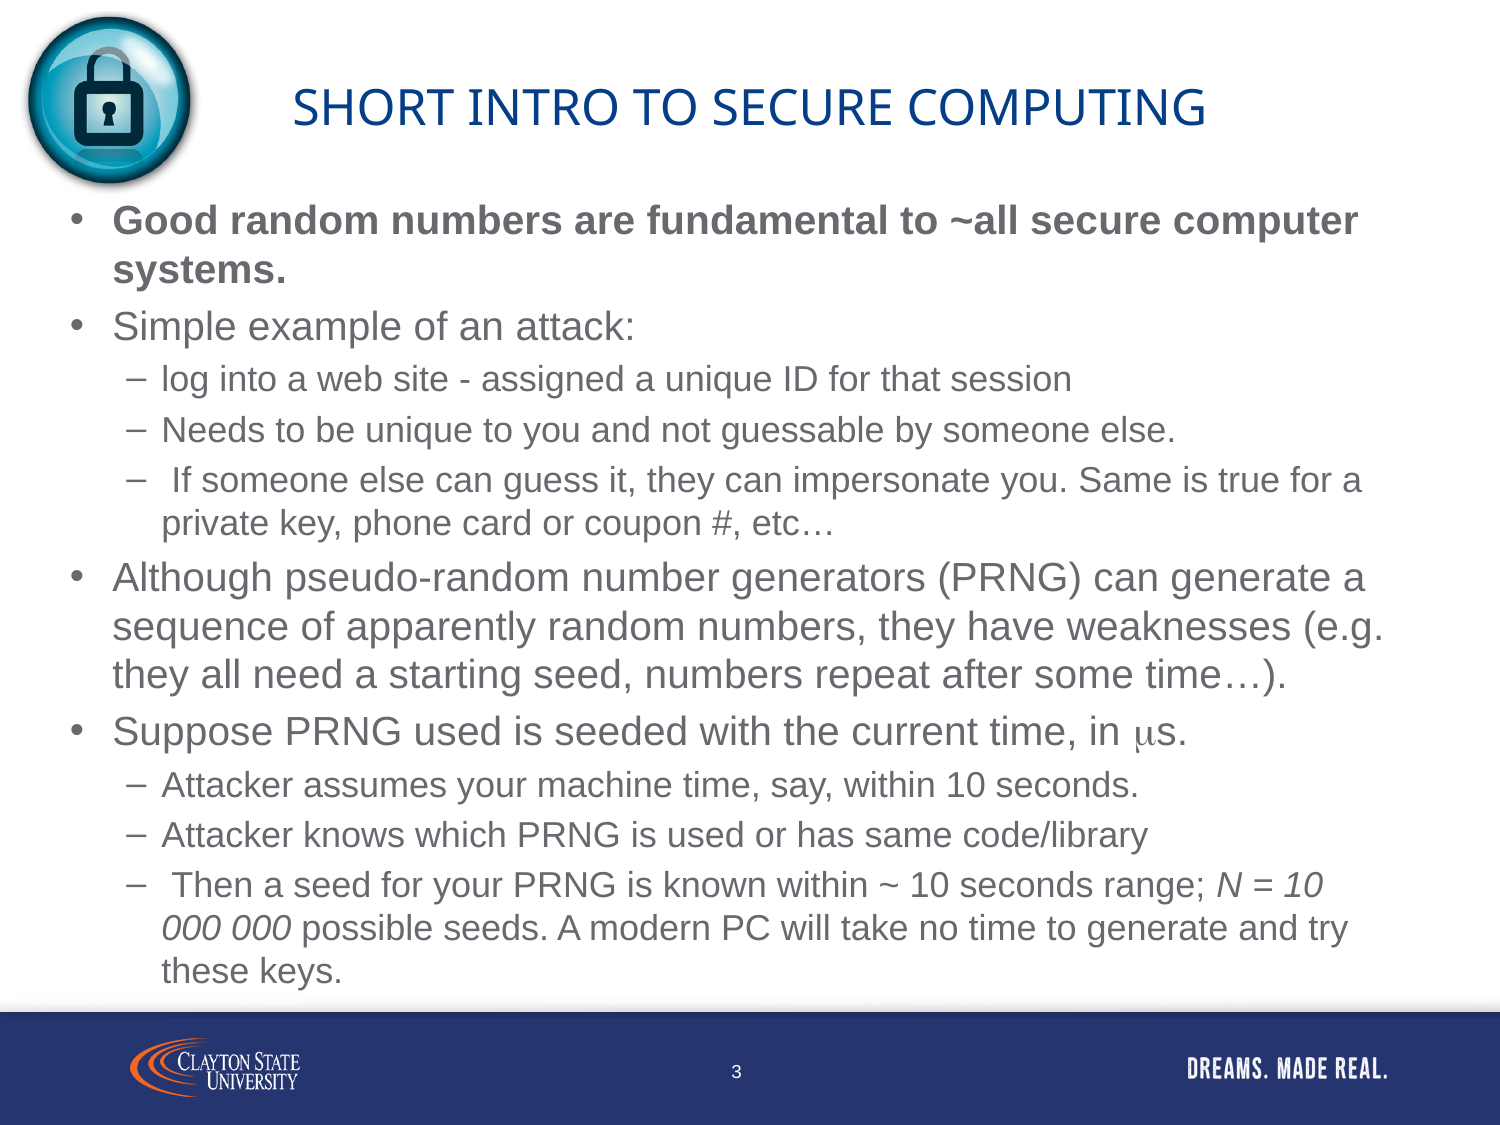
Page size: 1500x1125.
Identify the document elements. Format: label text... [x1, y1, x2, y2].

slide_number 3 [294, 1041, 1179, 1102]
list Good random numbers are fundamental to ~all secure computer systems. Simple example of an attack: log into a web site - assigned a unique ID for that session Needs to be unique to you and not guessable by someone else. If someone else can guess it, they can impersonate you. Same is true for a private key, phone card or coupon #, etc… Although pseudo-random number generators (PRNG) can generate a sequence of apparently random numbers, they have weaknesses (e.g. they all need a starting seed, numbers repeat after some time…). Suppose PRNG used is seeded with the current time, in ms. Attacker assumes your machine time, say, within 10 seconds. Attacker knows which PRNG is used or has same code/library Then a seed for your PRNG is known within ~ 10 seconds range; N = 10 000 000 possible seeds. A modern PC will take no time to generate and try these keys. [55, 186, 1406, 876]
picture [0, 0, 1500, 1125]
title Short intro to secure computing [207, 38, 1425, 174]
